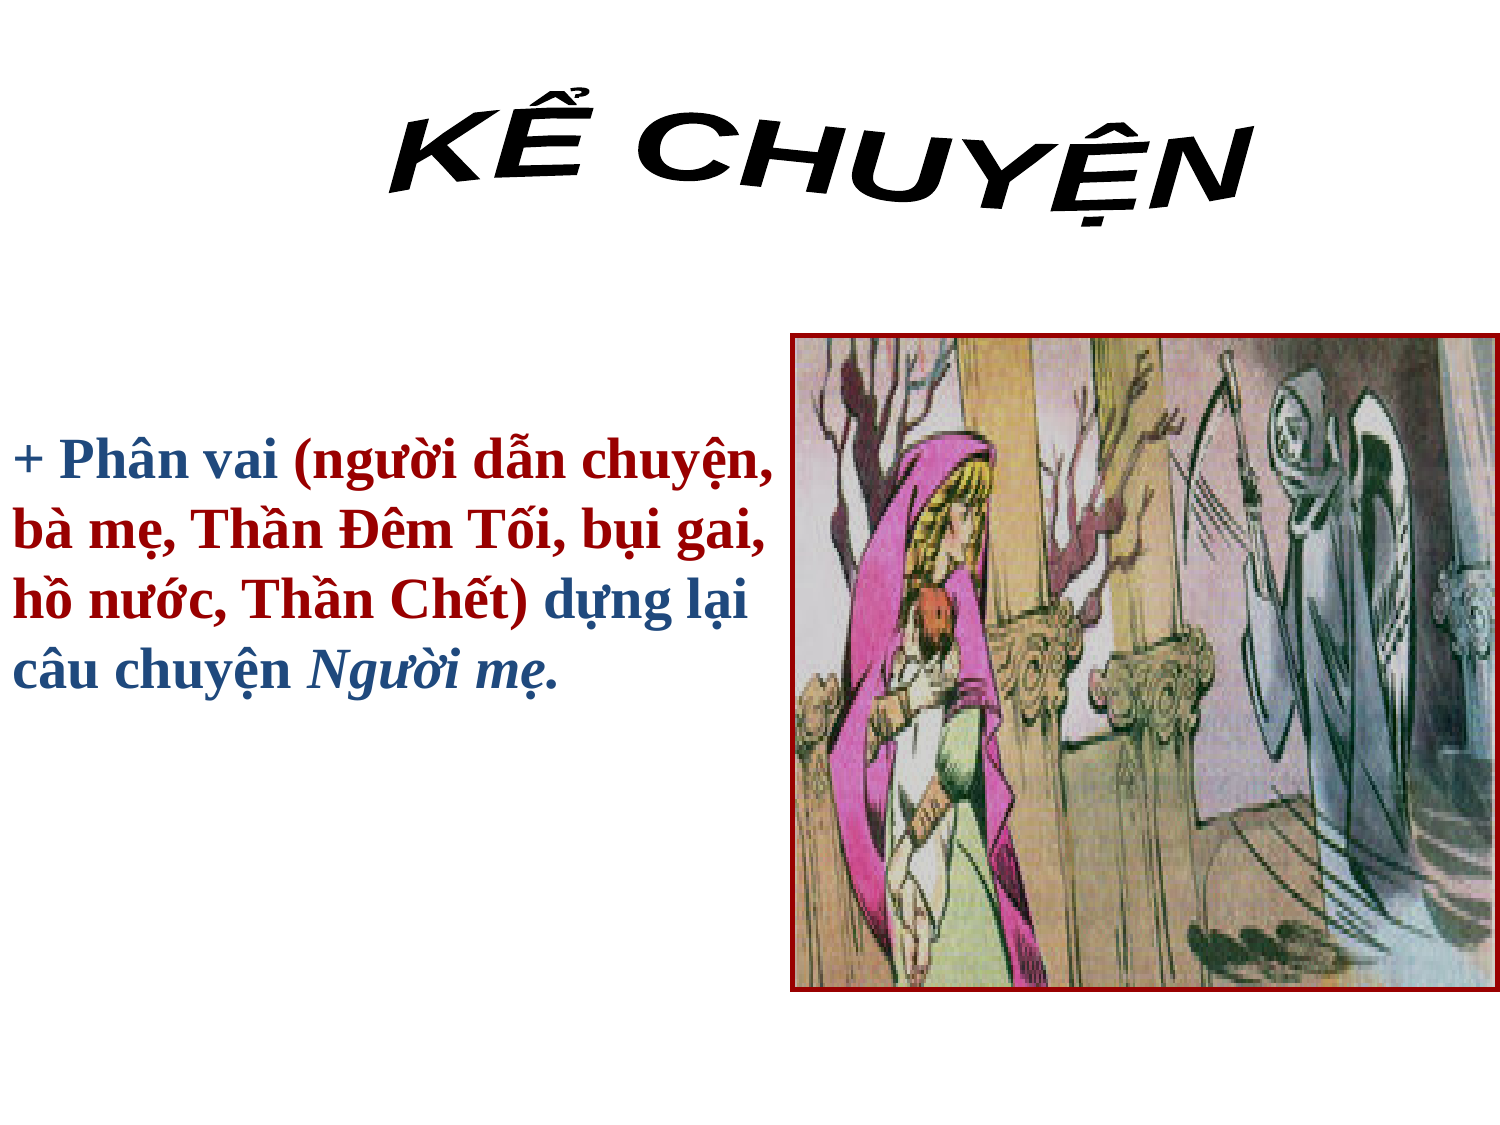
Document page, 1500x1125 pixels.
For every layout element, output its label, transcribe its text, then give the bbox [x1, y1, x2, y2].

text_box + Phân vai (người dẫn chuyện, bà mẹ, Thần Đêm Tối, bụi gai, hồ nước, Thần Chết) dựng lại câu chuyện Người mẹ. [0, 412, 789, 708]
picture [794, 337, 1496, 988]
